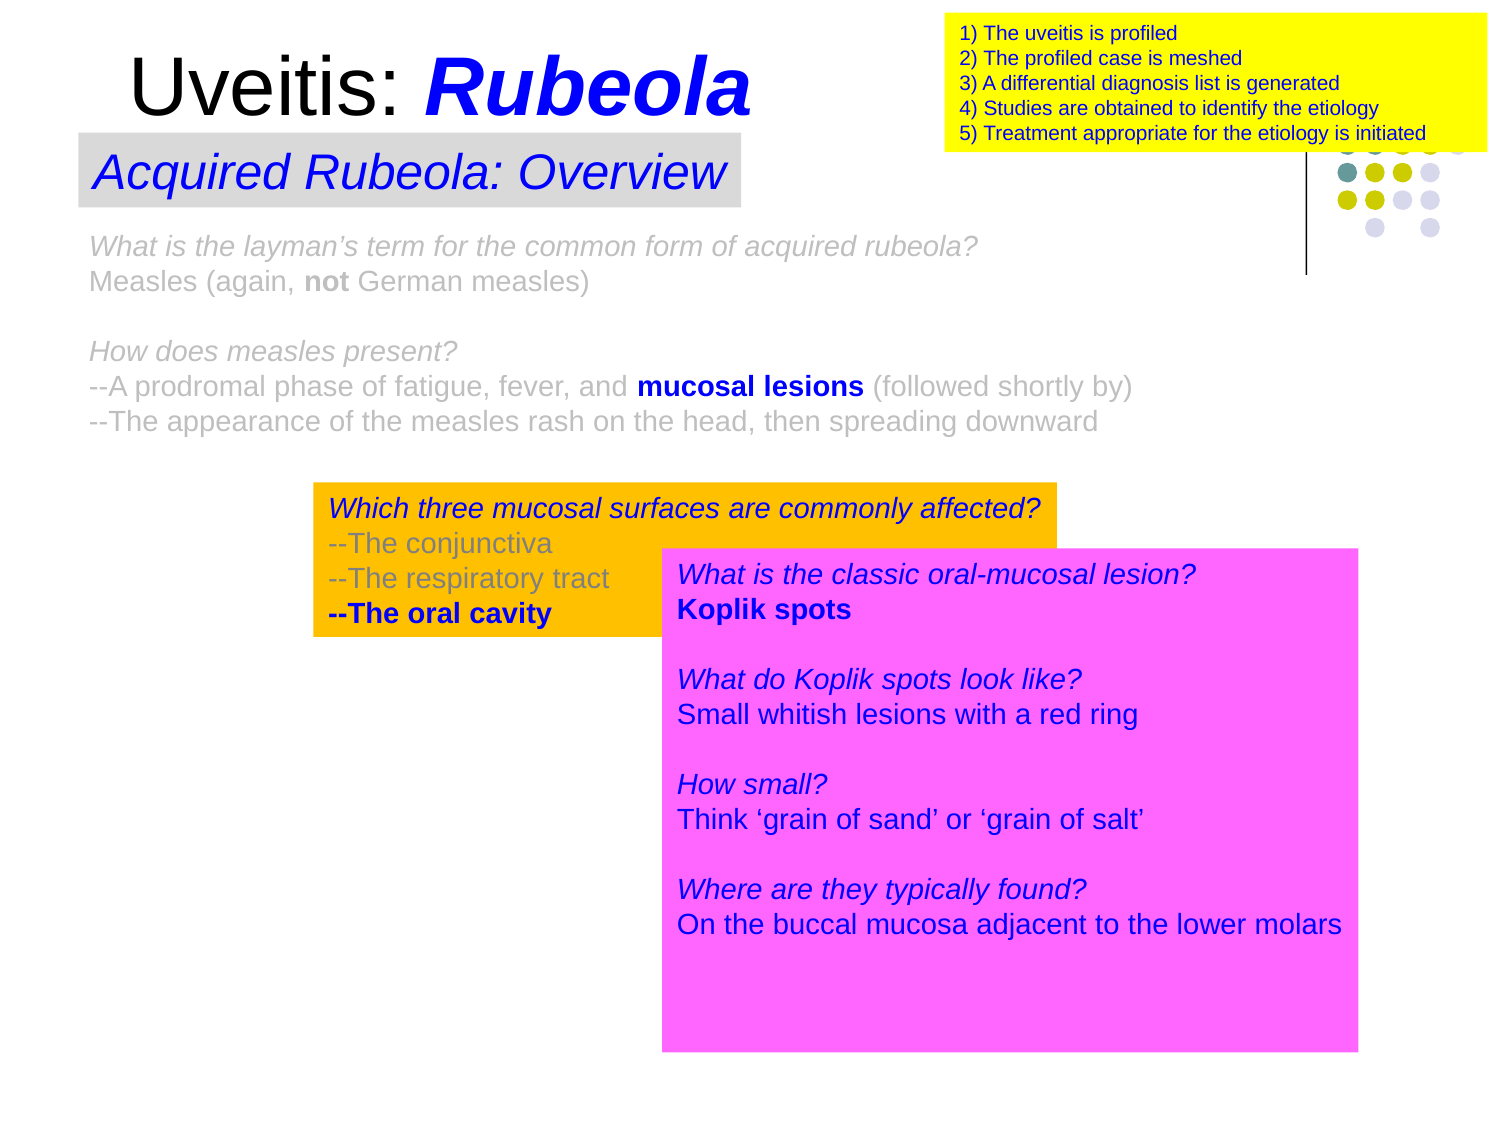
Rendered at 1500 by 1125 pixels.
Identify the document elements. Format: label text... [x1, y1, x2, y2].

text_box 1) The uveitis is profiled 2) The profiled case is meshed 3) A differential diagnosis list is generated 4) Studies are obtained to identify the etiology 5) Treatment appropriate for the etiology is initiated [944, 12, 1488, 153]
text_box Uveitis: Rubeola [113, 24, 768, 140]
text_box Acquired Rubeola: Overview [78, 132, 742, 208]
text_box What is the classic oral-mucosal lesion? Koplik spots What do Koplik spots look like? Small whitish lesions with a red ring How small? Think ‘grain of sand’ or ‘grain of salt’ Where are they typically found? On the buccal mucosa adjacent to the lower molars Are Koplik spots pathognomonic for measles? Yes [662, 548, 1359, 1053]
text_box Which three mucosal surfaces are commonly affected? --The conjunctiva --The respiratory tract --The oral cavity [313, 482, 1057, 637]
text_box What is the layman’s term for the common form of acquired rubeola? Measles (again, not German measles) How does measles present? --A prodromal phase of fatigue, fever, and mucosal lesions (followed shortly by) --The appearance of the measles rash on the head, then spreading downward [74, 219, 1416, 480]
